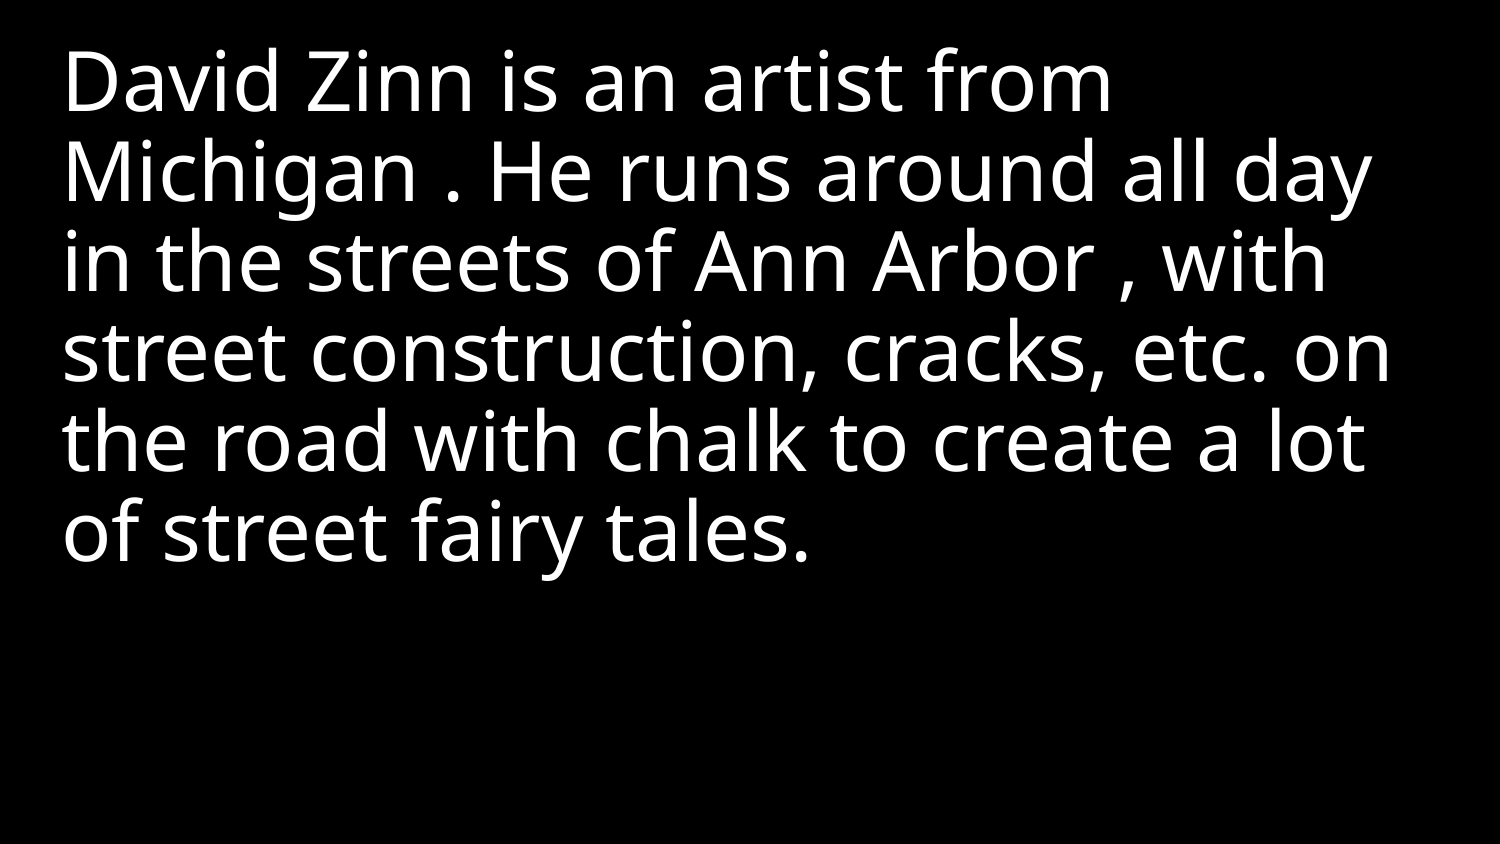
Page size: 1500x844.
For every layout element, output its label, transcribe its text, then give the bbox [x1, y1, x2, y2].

subtitle David Zinn is an artist from Michigan . He runs around all day in the streets of Ann Arbor , with street construction, cracks, etc. on the road with chalk to create a lot of street fairy tales. [50, 34, 1450, 797]
